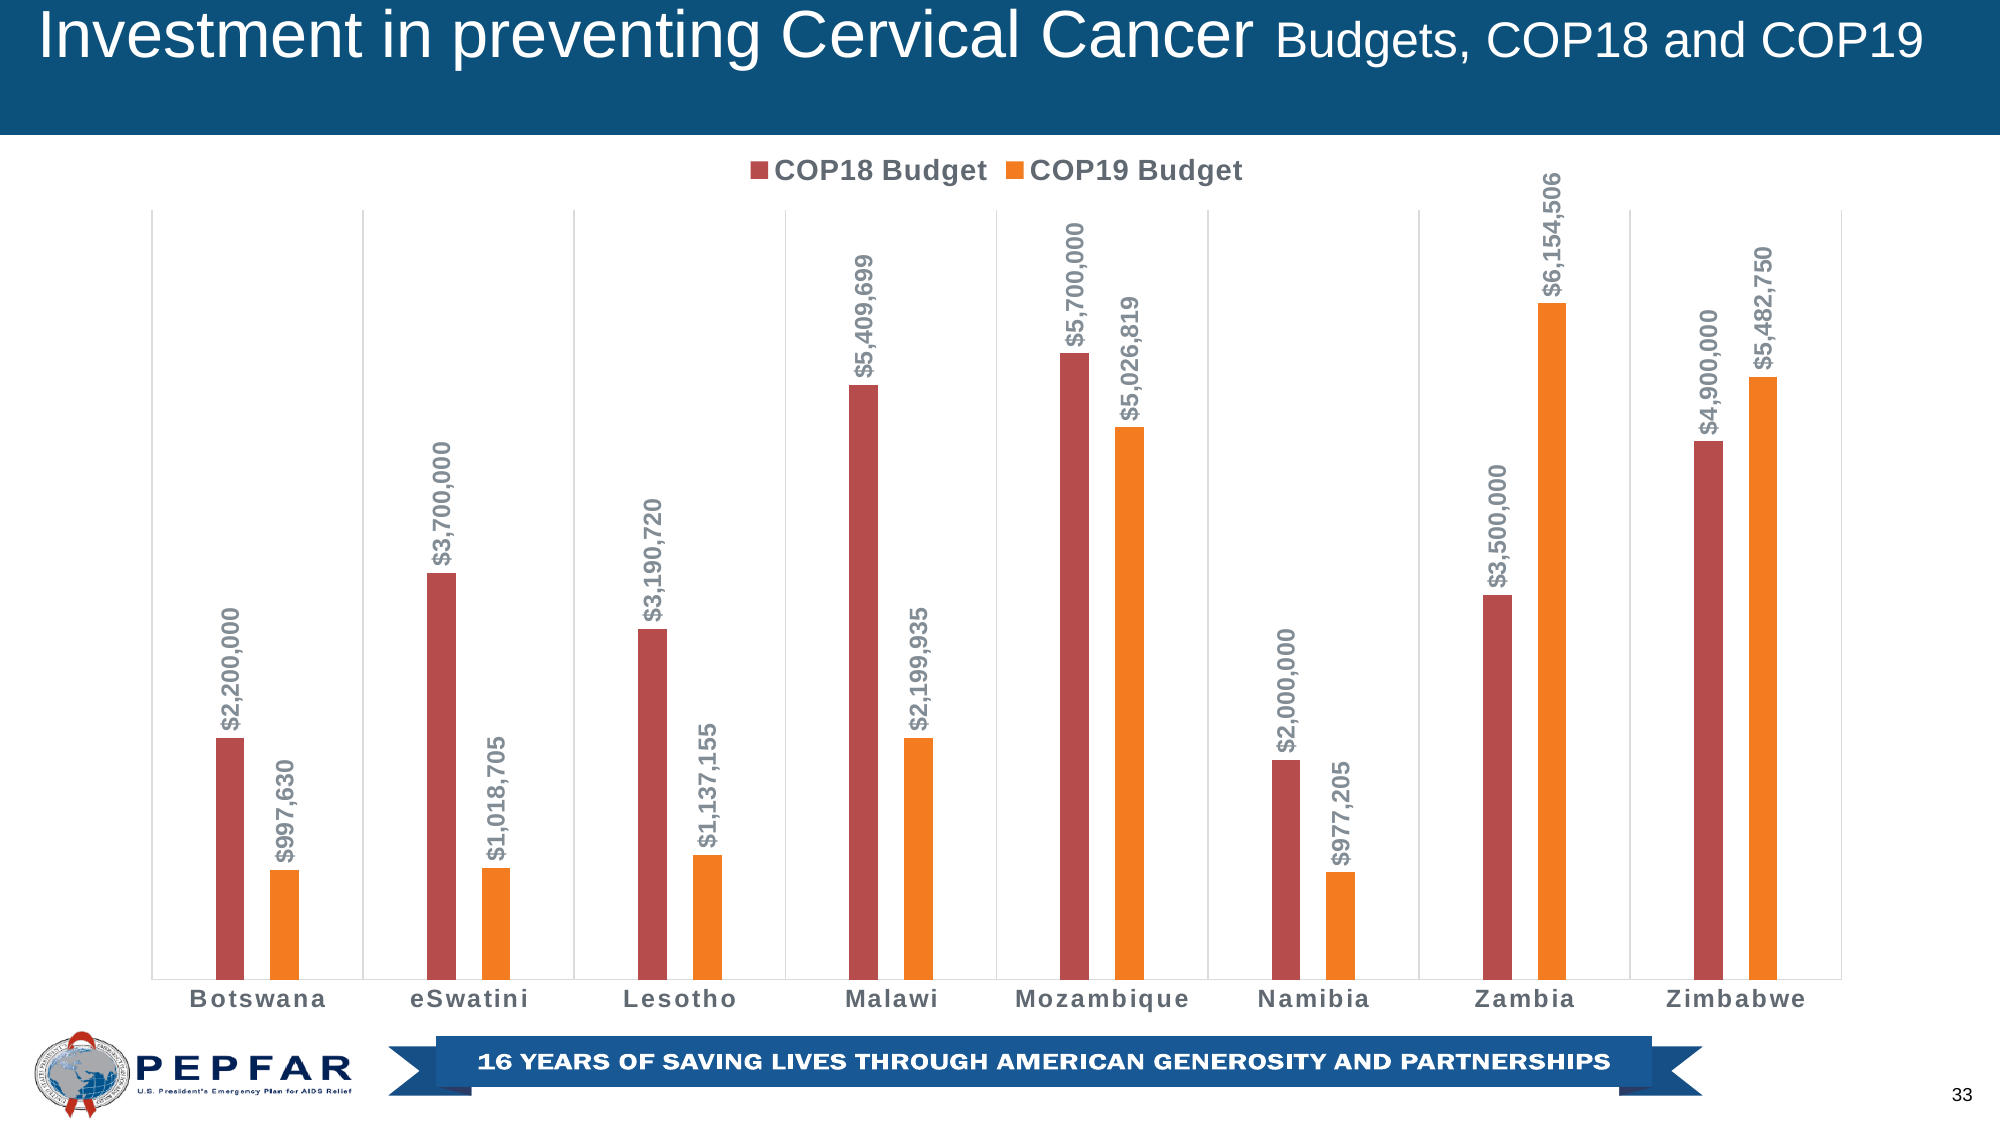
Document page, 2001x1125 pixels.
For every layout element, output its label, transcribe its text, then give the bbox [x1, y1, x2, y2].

chart [116, 136, 1877, 1031]
picture [34, 1031, 356, 1119]
list Investment in preventing Cervical Cancer Budgets, COP18 and COP19 [37, 0, 1956, 73]
